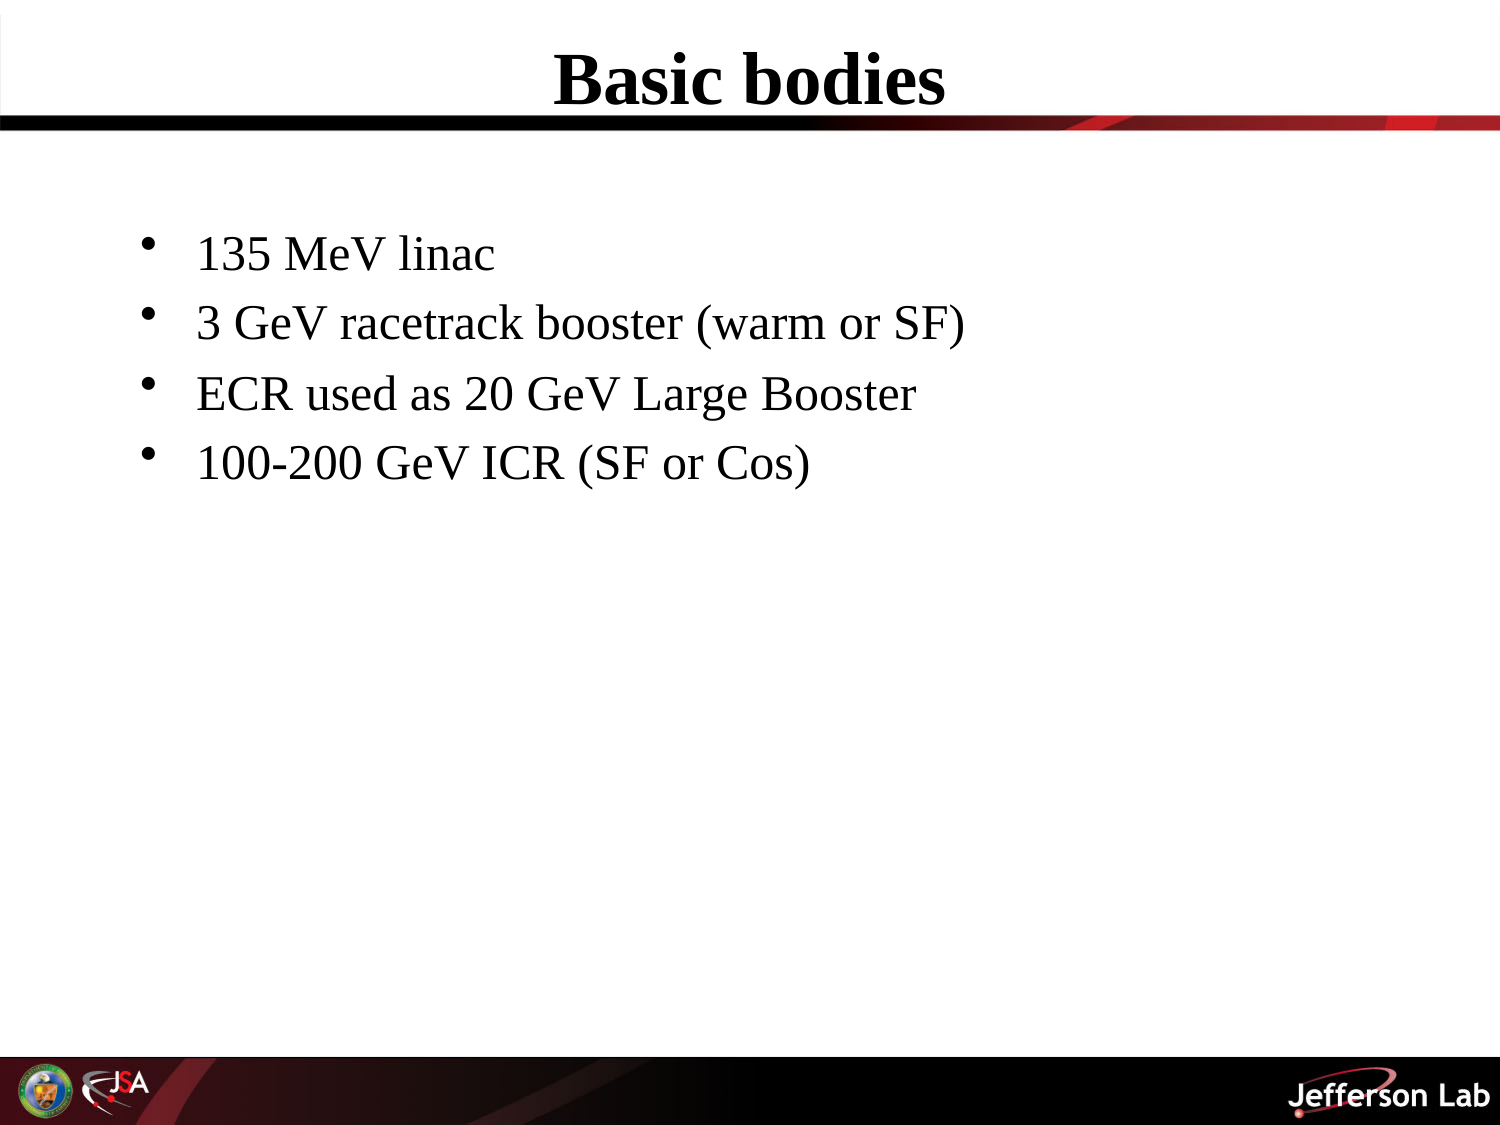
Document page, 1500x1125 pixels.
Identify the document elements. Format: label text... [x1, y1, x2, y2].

picture [0, 0, 1500, 1125]
list 135 MeV linac 3 GeV racetrack booster (warm or SF) ECR used as 20 GeV Large Booster 100-200 GeV ICR (SF or Cos) [125, 212, 1400, 1088]
title Basic bodies [112, 0, 1388, 150]
